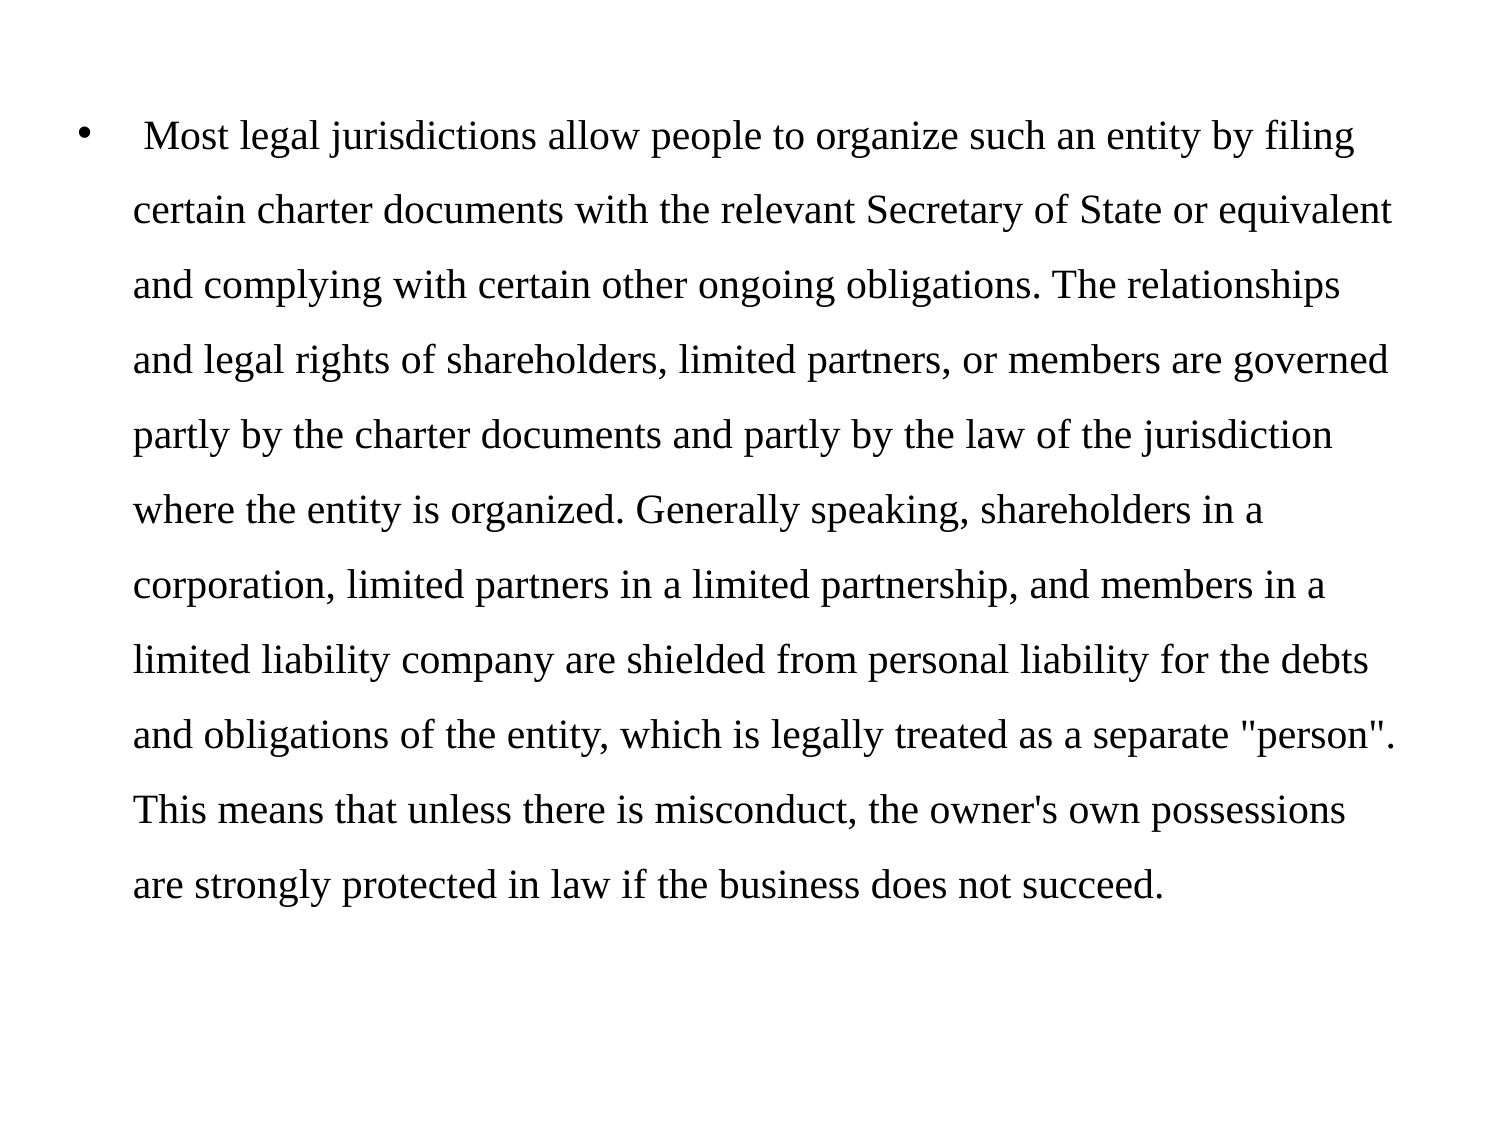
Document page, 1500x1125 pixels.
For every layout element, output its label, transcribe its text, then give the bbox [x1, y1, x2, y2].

list Most legal jurisdictions allow people to organize such an entity by filing certain charter documents with the relevant Secretary of State or equivalent and complying with certain other ongoing obligations. The relationships and legal rights of shareholders, limited partners, or members are governed partly by the charter documents and partly by the law of the jurisdiction where the entity is organized. Generally speaking, shareholders in a corporation, limited partners in a limited partnership, and members in a limited liability company are shielded from personal liability for the debts and obligations of the entity, which is legally treated as a separate "person". This means that unless there is misconduct, the owner's own possessions are strongly protected in law if the business does not succeed. [62, 75, 1413, 950]
